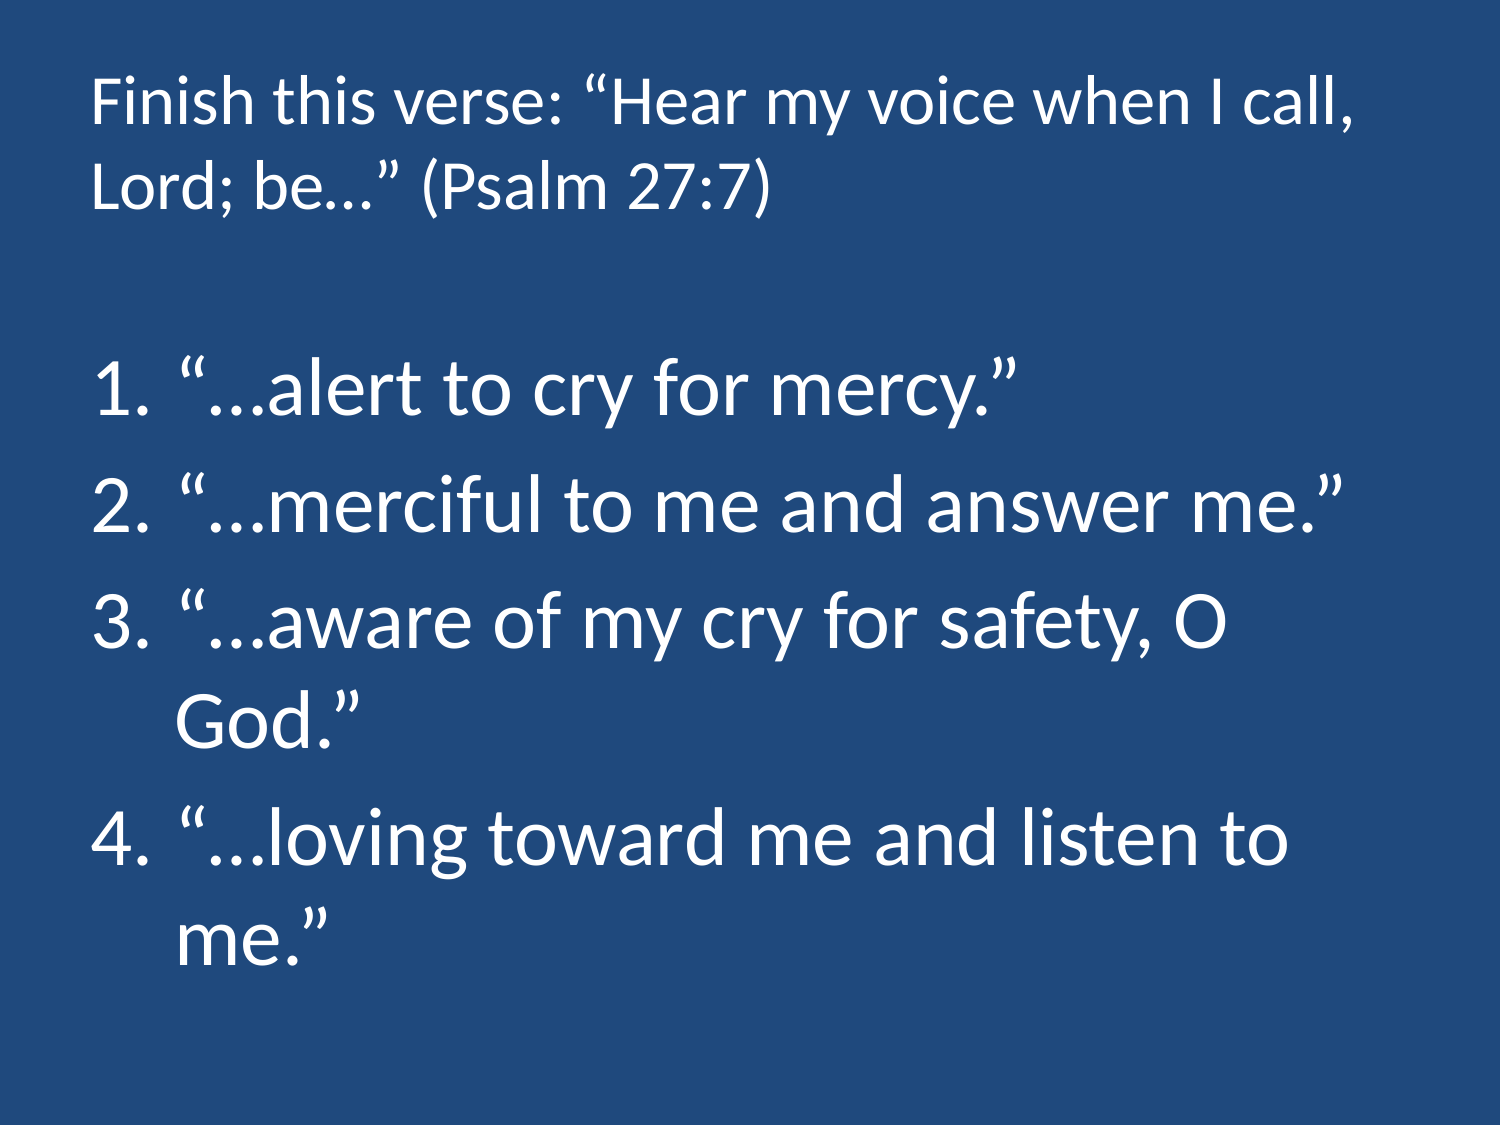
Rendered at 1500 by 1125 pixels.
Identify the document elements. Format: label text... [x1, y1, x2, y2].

title Finish this verse: “Hear my voice when I call, Lord; be…” (Psalm 27:7) [75, 45, 1425, 233]
list “…alert to cry for mercy.” “…merciful to me and answer me.” “…aware of my cry for safety, O God.” “…loving toward me and listen to me.” [75, 324, 1425, 1005]
